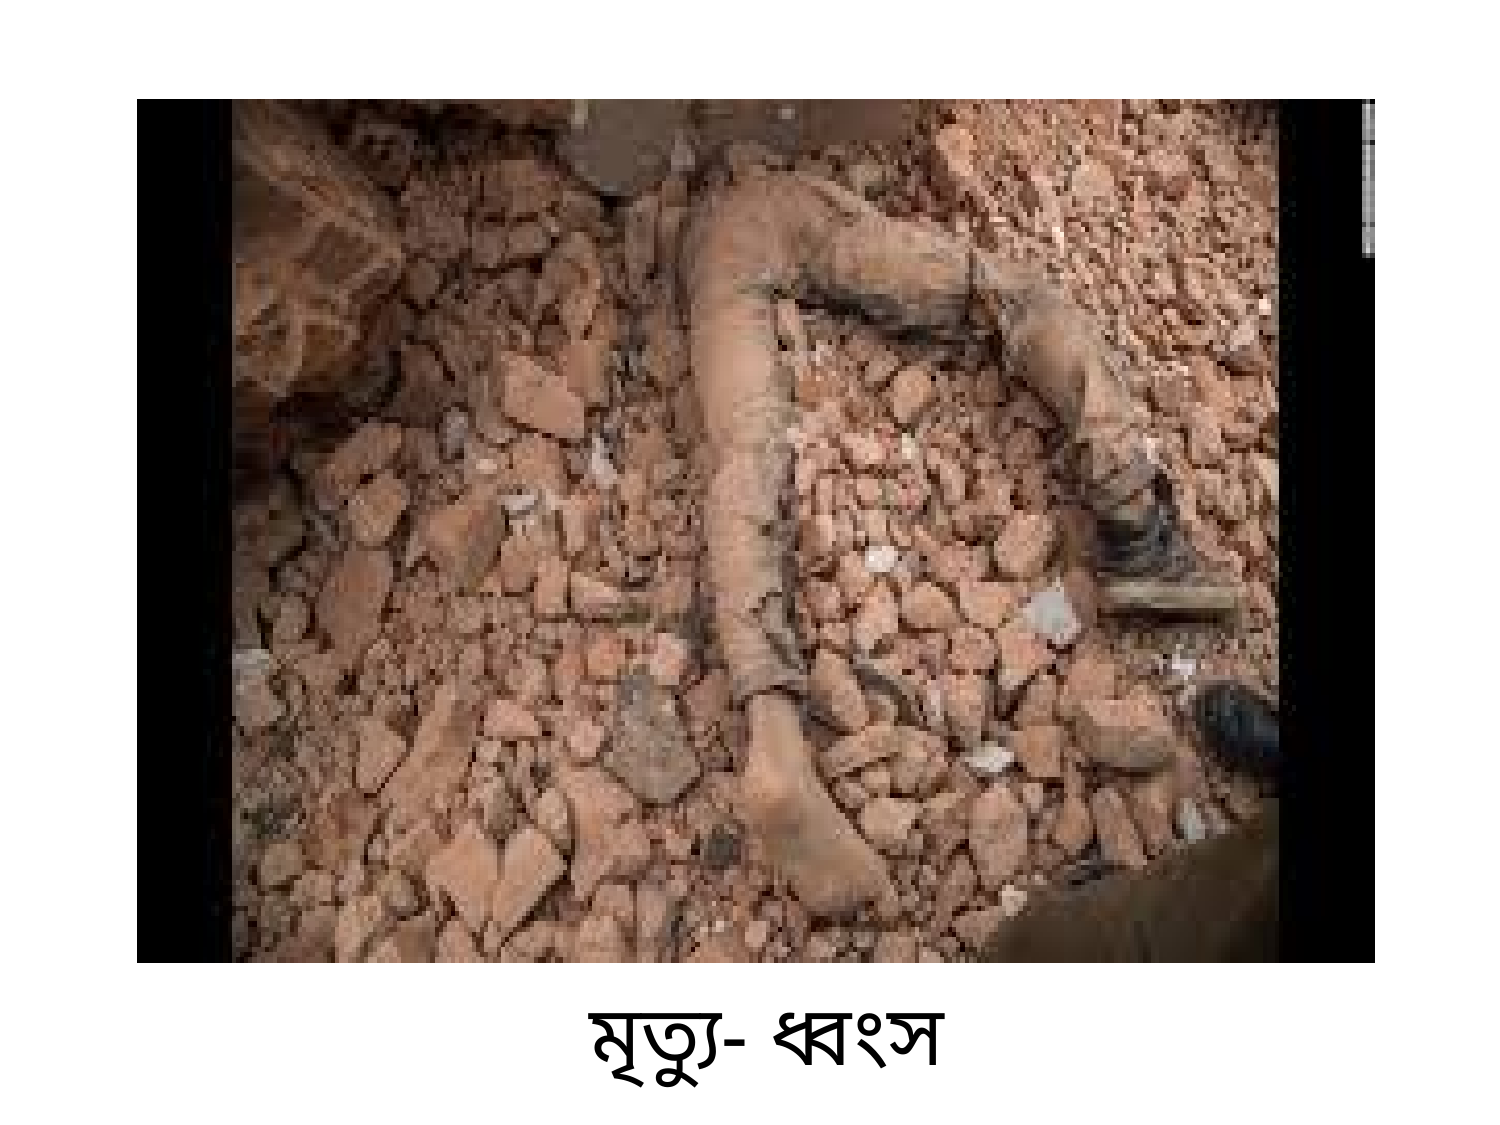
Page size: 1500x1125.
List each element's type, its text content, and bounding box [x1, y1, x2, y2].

picture [137, 99, 1376, 963]
text_box মৃত্যু- ধ্বংস [200, 975, 1300, 1090]
